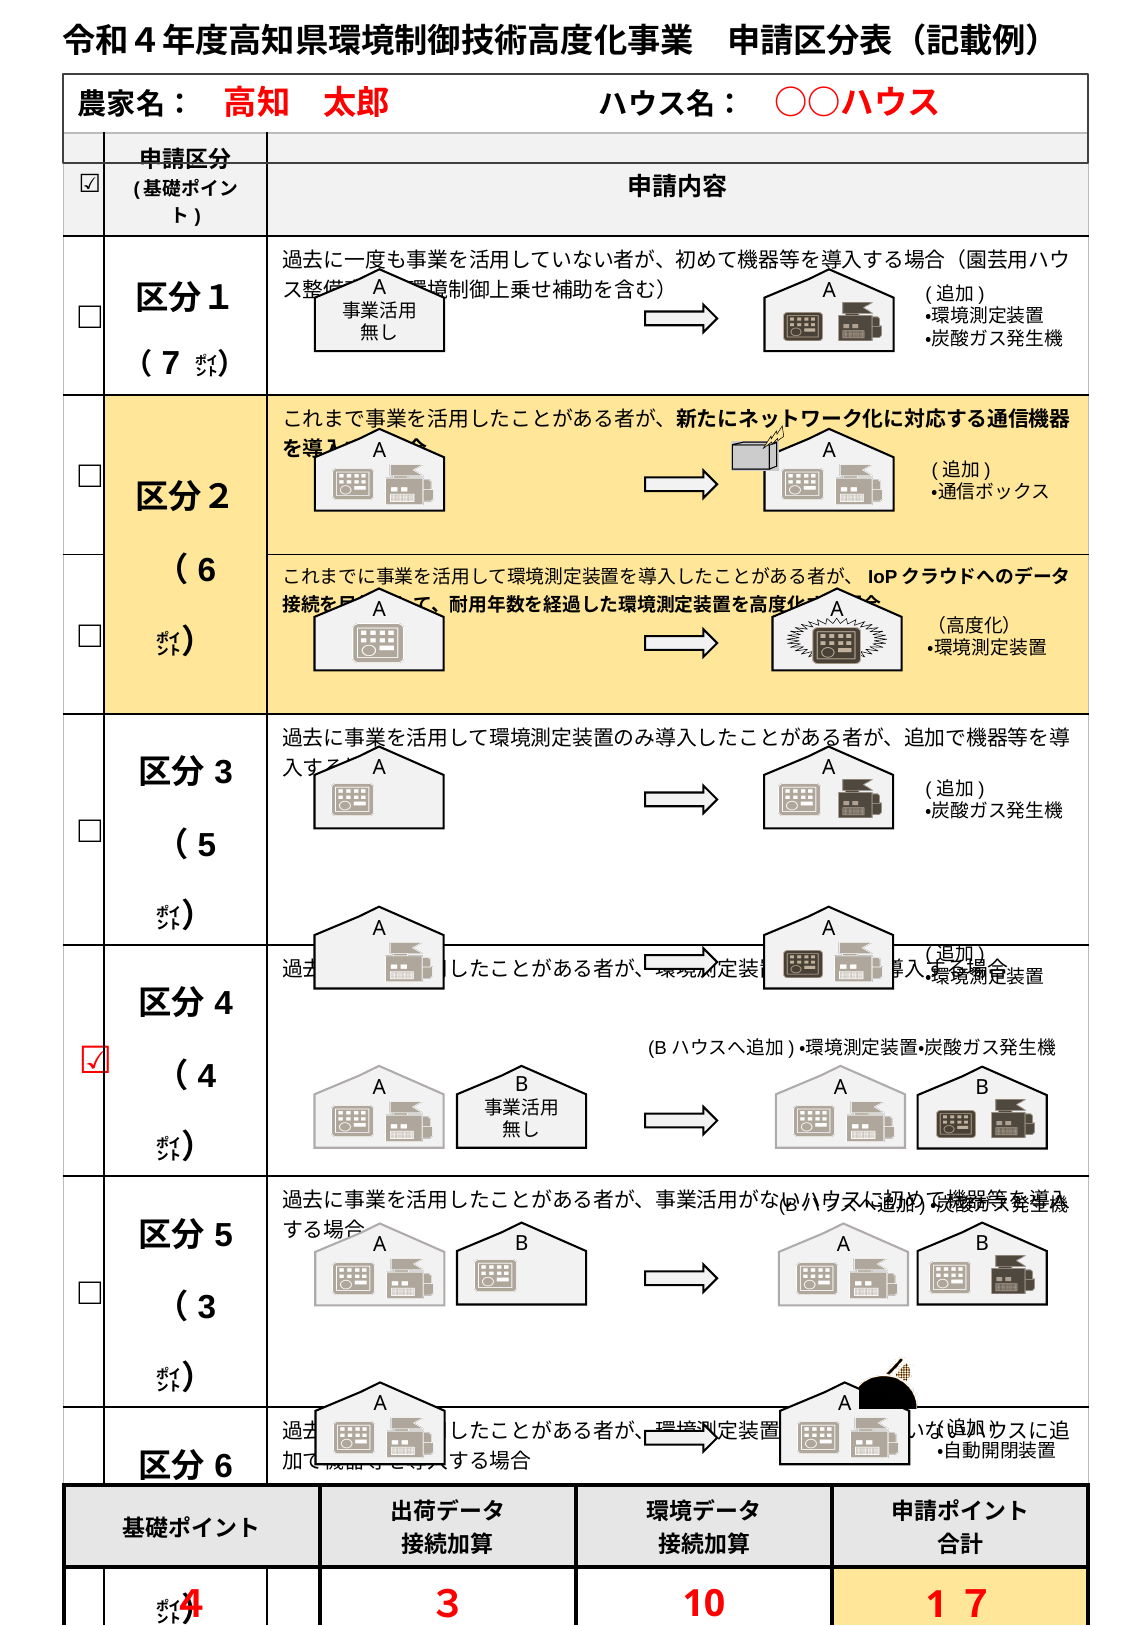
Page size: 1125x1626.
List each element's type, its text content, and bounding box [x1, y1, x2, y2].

picture [782, 950, 823, 978]
text_box A [763, 905, 895, 990]
picture [386, 1417, 434, 1458]
picture [838, 302, 882, 341]
text_box A [313, 1064, 445, 1149]
table_cell 過去に事業を活用して環境測定装置のみ導入したことがある者が、追加で機器等を導入する場合 [268, 715, 1088, 944]
text_box [766, 423, 785, 442]
picture [332, 1421, 375, 1454]
text_box (Bハウスへ追加)・環境測定装置・炭酸ガス発生機 [633, 1028, 1111, 1066]
picture [331, 1105, 374, 1137]
table_cell □ [64, 715, 103, 944]
text_box [644, 626, 719, 660]
text_box （高度化） ・環境測定装置 [921, 607, 1094, 665]
table_cell 10 [578, 1569, 830, 1625]
picture [812, 627, 861, 664]
table_cell ☑ [64, 946, 103, 1175]
text_box [644, 1104, 719, 1137]
table_cell 区分１ （7 ㌽） [105, 237, 266, 394]
picture [386, 1258, 434, 1299]
text_box (追加) ・通信ボックス [916, 450, 1087, 511]
text_box A [314, 1381, 446, 1466]
table_cell 区分3 （5 ㌽） [105, 715, 266, 944]
table_cell 過去に事業を活用したことがある者が、環境測定装置しか導入していないハウスに追加で機器等を導入する場合 [268, 1408, 1088, 1483]
picture [936, 1110, 976, 1138]
text_box A [763, 268, 895, 353]
picture [474, 1259, 517, 1292]
picture [797, 1421, 840, 1454]
text_box A [313, 587, 445, 672]
table_cell 1７ [834, 1569, 1086, 1625]
text_box A 事業活用 無し [313, 268, 446, 353]
text_box (Bハウスへ追加)・炭酸ガス発生機 [764, 1184, 1125, 1223]
picture [834, 942, 883, 983]
picture [850, 1417, 899, 1458]
table_cell ３ [322, 1569, 574, 1625]
text_box A [777, 1223, 910, 1307]
picture [837, 779, 882, 818]
picture [778, 783, 821, 816]
text_box A [763, 427, 895, 512]
picture [835, 464, 883, 505]
table_cell 過去に一度も事業を活用していない者が、初めて機器等を導入する場合（園芸用ハウス整備事業の環境制御上乗せ補助を含む） [268, 237, 1088, 394]
picture [991, 1255, 1035, 1294]
text_box [644, 945, 719, 979]
table_cell □ [64, 1408, 103, 1483]
text_box [644, 783, 719, 816]
text_box 令和４年度高知県環境制御技術高度化事業 申請区分表（記載例） [30, 10, 1092, 69]
text_box B [916, 1066, 1048, 1150]
table_header 環境データ 接続加算 [578, 1487, 830, 1565]
picture [783, 313, 823, 341]
text_box 農家名： 高知 太郎 ハウス名： ○○ハウス [63, 73, 1089, 164]
table_cell これまでに事業を活用して環境測定装置を導入したことがある者が、IoPクラウドへのデータ接続を目的として、耐用年数を経過した環境測定装置を高度化する場合 [268, 555, 1088, 713]
text_box A [313, 427, 446, 512]
picture [385, 1101, 433, 1142]
text_box [644, 1261, 719, 1295]
table_header ☑ [64, 164, 103, 235]
table_cell 区分２ （6 ㌽） [105, 396, 266, 713]
text_box [644, 1421, 719, 1455]
table_cell ４ [66, 1569, 318, 1625]
picture [796, 1262, 838, 1295]
table_header 申請内容 [268, 164, 1088, 235]
table_header 申請区分 (基礎ポイント) [105, 164, 266, 235]
text_box B [455, 1221, 588, 1306]
text_box (追加) ・炭酸ガス発生機 [910, 769, 1094, 829]
picture [385, 464, 434, 505]
picture [332, 1262, 375, 1295]
picture [991, 1099, 1035, 1138]
text_box [786, 616, 887, 659]
picture [352, 623, 404, 663]
picture [929, 1261, 971, 1294]
text_box [644, 467, 719, 501]
table_cell 区分4 （4 ㌽） [105, 946, 266, 1175]
picture [781, 468, 824, 500]
table_cell 区分6 （2 ㌽） [105, 1408, 266, 1483]
table_cell 過去に事業を活用したことがある者が、環境測定装置のみ追加で導入する場合 [268, 946, 1088, 1175]
text_box A [774, 1066, 907, 1149]
text_box A [313, 745, 445, 830]
text_box A [763, 745, 895, 830]
picture [731, 441, 779, 471]
picture [846, 1101, 895, 1142]
text_box A [313, 905, 445, 990]
picture [859, 1354, 918, 1409]
table_cell □ [64, 1177, 103, 1406]
text_box A [779, 1381, 911, 1466]
text_box (追加) ・環境測定装置 ・炭酸ガス発生機 [910, 274, 1094, 357]
table_cell □ [64, 237, 103, 394]
text_box B [916, 1223, 1048, 1306]
text_box [644, 302, 719, 335]
table_cell □ [64, 555, 103, 713]
table_cell 区分5 （3 ㌽） [105, 1177, 266, 1406]
table_header 出荷データ 接続加算 [322, 1487, 574, 1565]
text_box B 事業活用 無し [455, 1064, 588, 1149]
table_cell これまで事業を活用したことがある者が、新たにネットワーク化に対応する通信機器を導入する場合 [268, 396, 1088, 554]
picture [385, 942, 433, 983]
text_box (追加) ・自動開閉装置 [922, 1408, 1106, 1469]
text_box A [314, 1222, 446, 1307]
table_cell 過去に事業を活用したことがある者が、事業活用がないハウスに初めて機器等を導入する場合 [268, 1177, 1088, 1406]
table_cell □ [64, 396, 103, 554]
picture [332, 468, 374, 500]
picture [331, 783, 374, 816]
text_box A [771, 587, 903, 672]
table_header 申請ポイント 合計 [834, 1487, 1086, 1565]
picture [793, 1105, 835, 1137]
table_header 基礎ポイント [66, 1487, 318, 1565]
picture [849, 1258, 898, 1299]
text_box (追加) ・環境測定装置 [910, 934, 1094, 995]
